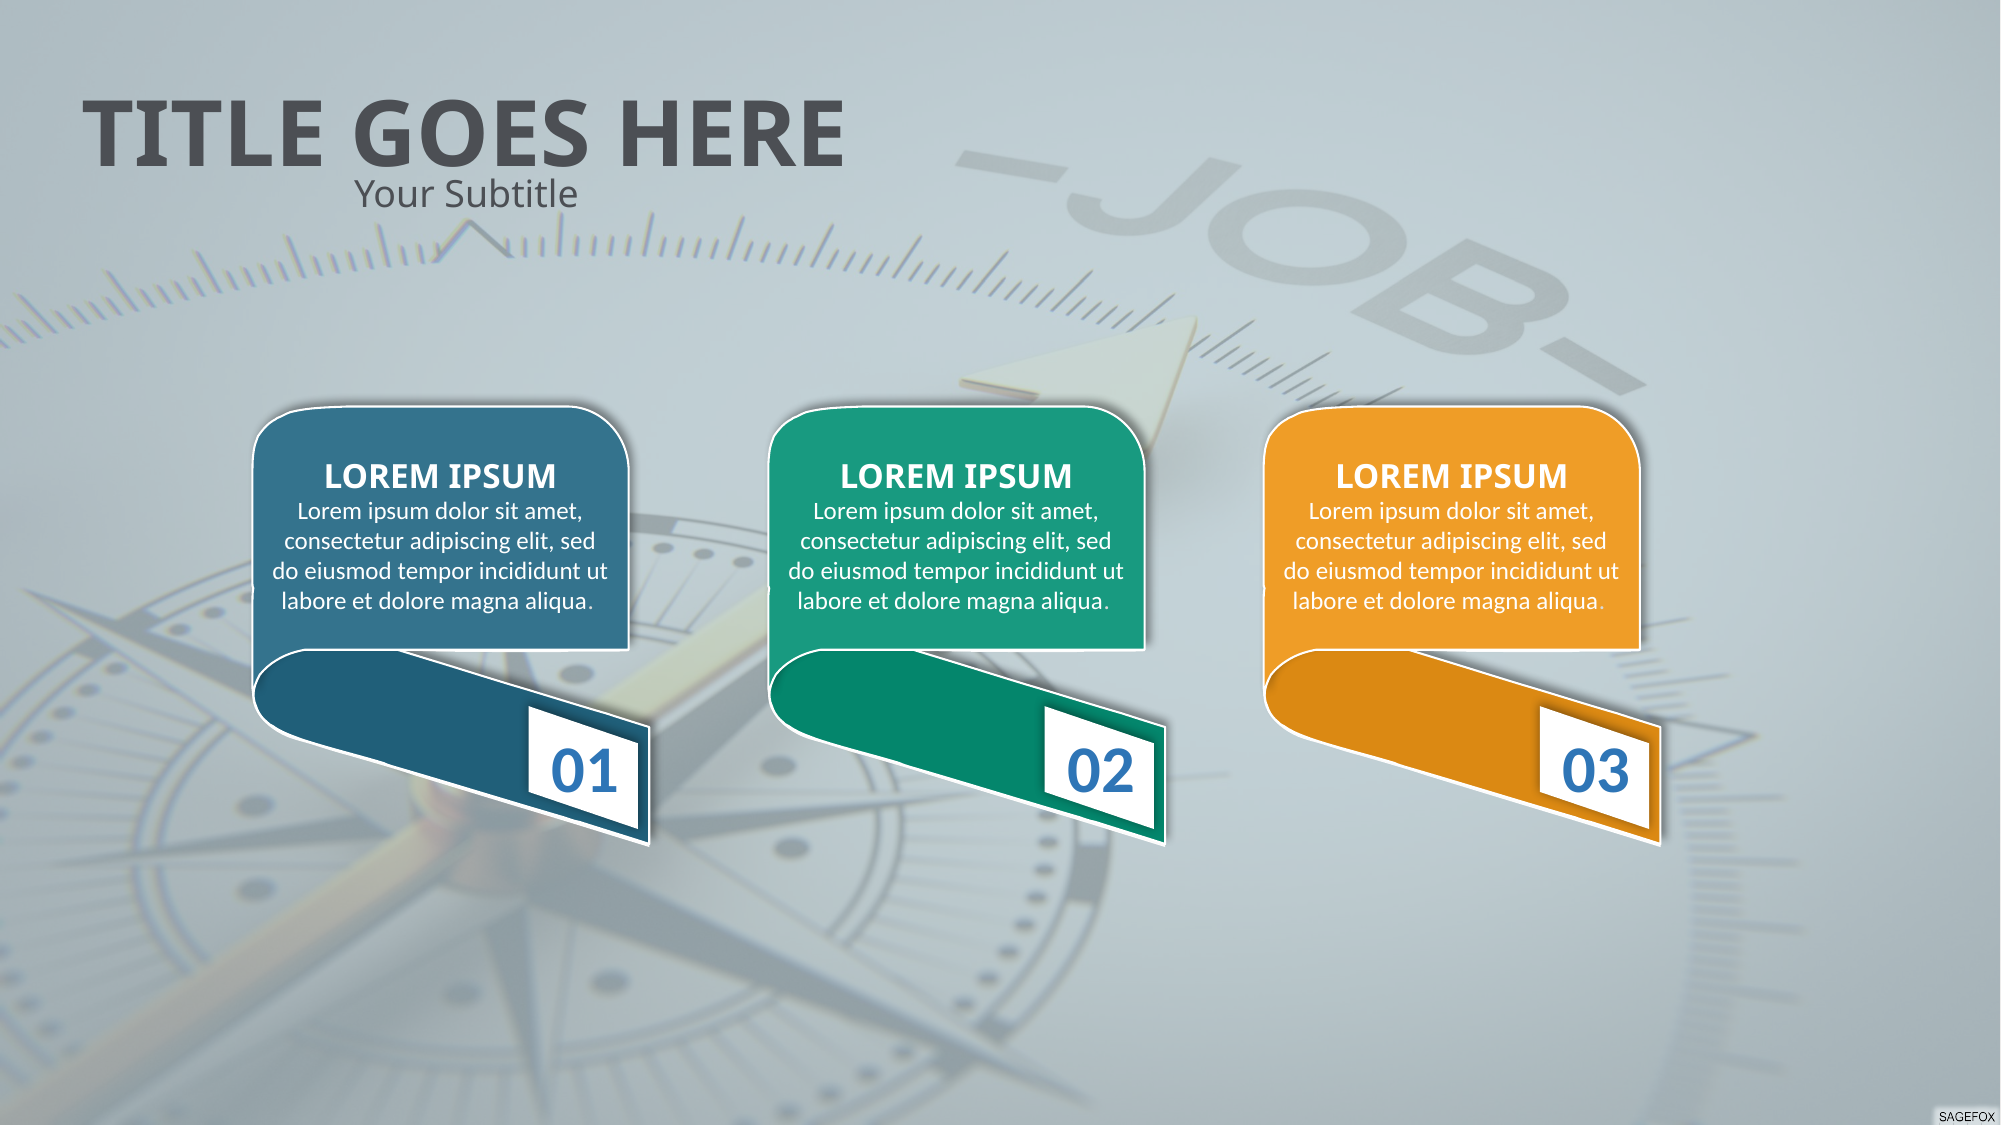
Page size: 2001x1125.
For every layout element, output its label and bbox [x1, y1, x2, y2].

text_box [768, 406, 1145, 696]
text_box [1263, 406, 1640, 696]
text_box [252, 406, 629, 696]
text_box [13, 66, 918, 224]
picture [1936, 1111, 1997, 1125]
text_box [768, 600, 1166, 844]
text_box [252, 600, 650, 844]
text_box [1263, 600, 1661, 844]
